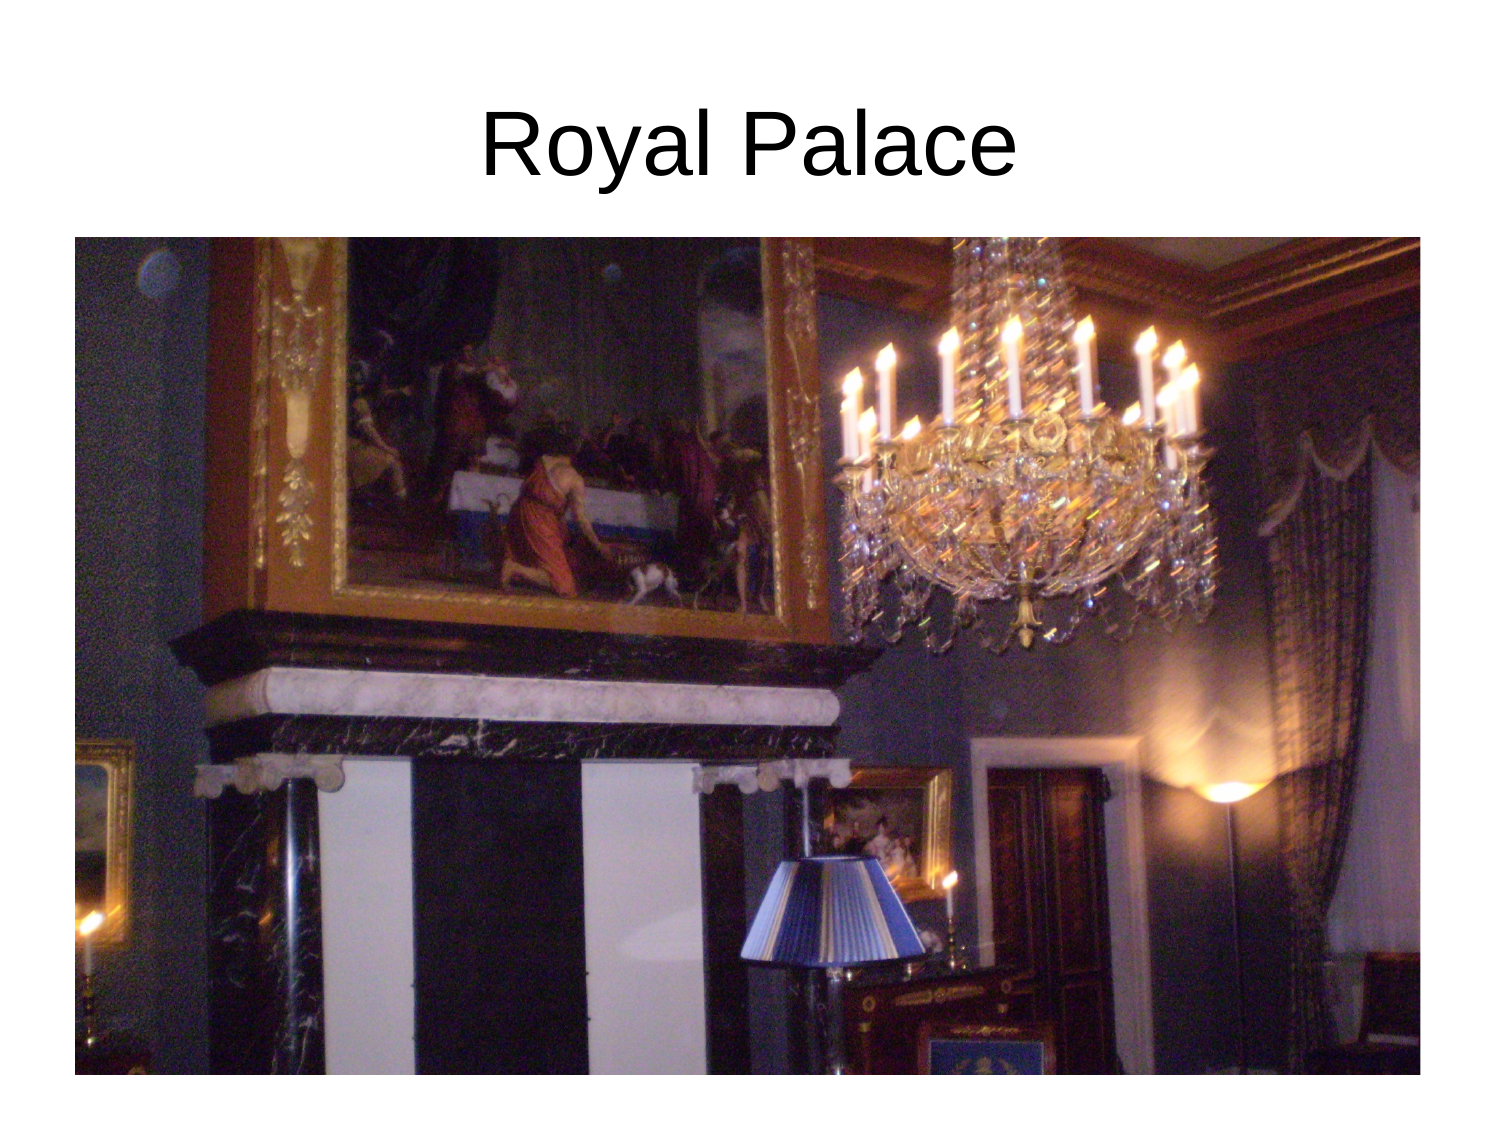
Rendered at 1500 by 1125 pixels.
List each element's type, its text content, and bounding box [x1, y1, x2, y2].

picture [74, 237, 1421, 1076]
title Royal Palace [75, 45, 1425, 233]
